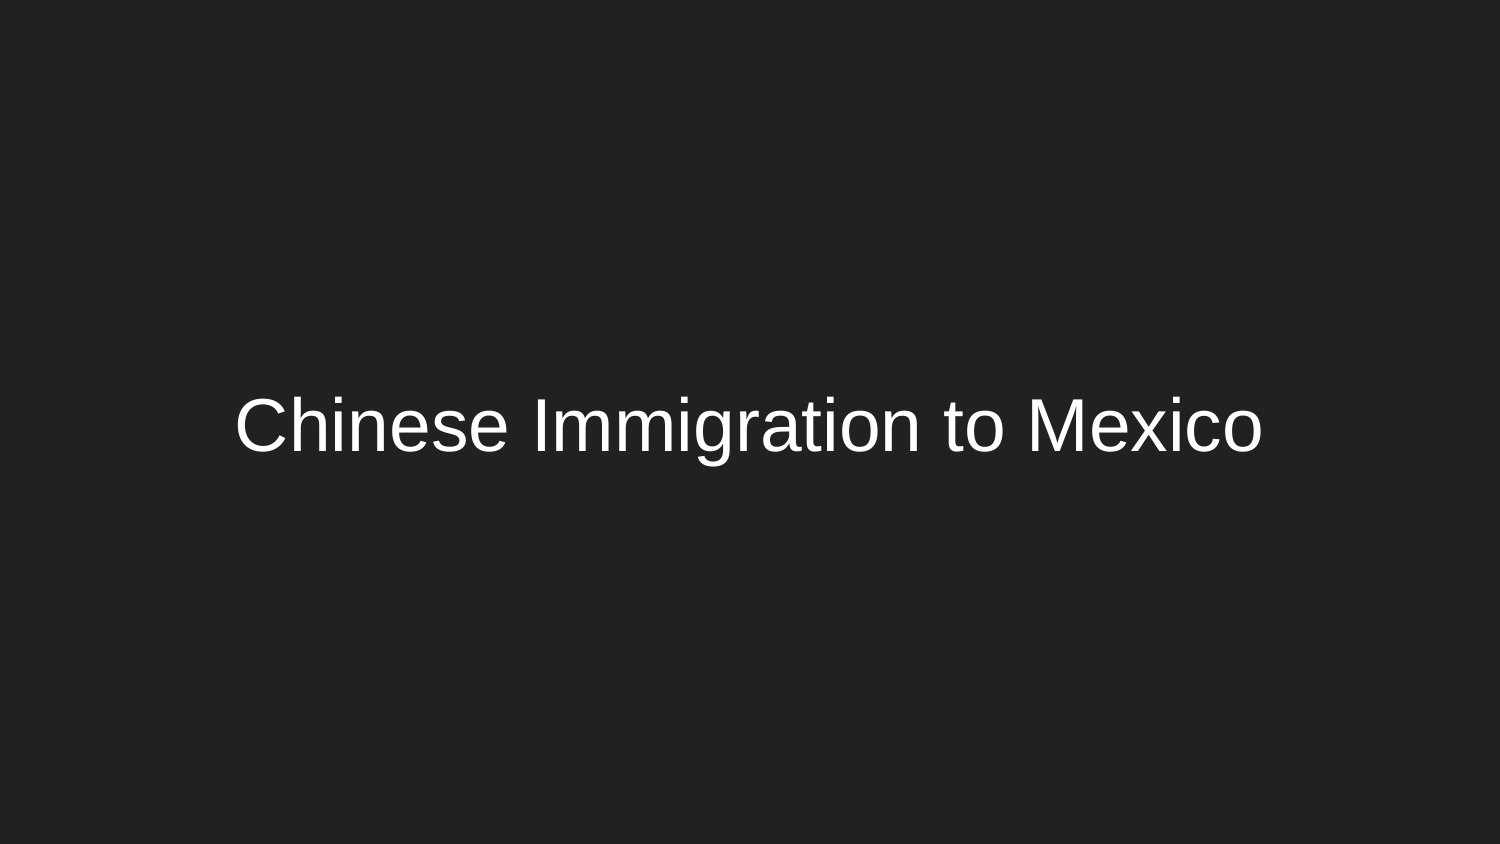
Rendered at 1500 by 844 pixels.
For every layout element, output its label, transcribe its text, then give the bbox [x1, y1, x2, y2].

title Chinese Immigration to Mexico [51, 352, 1449, 491]
